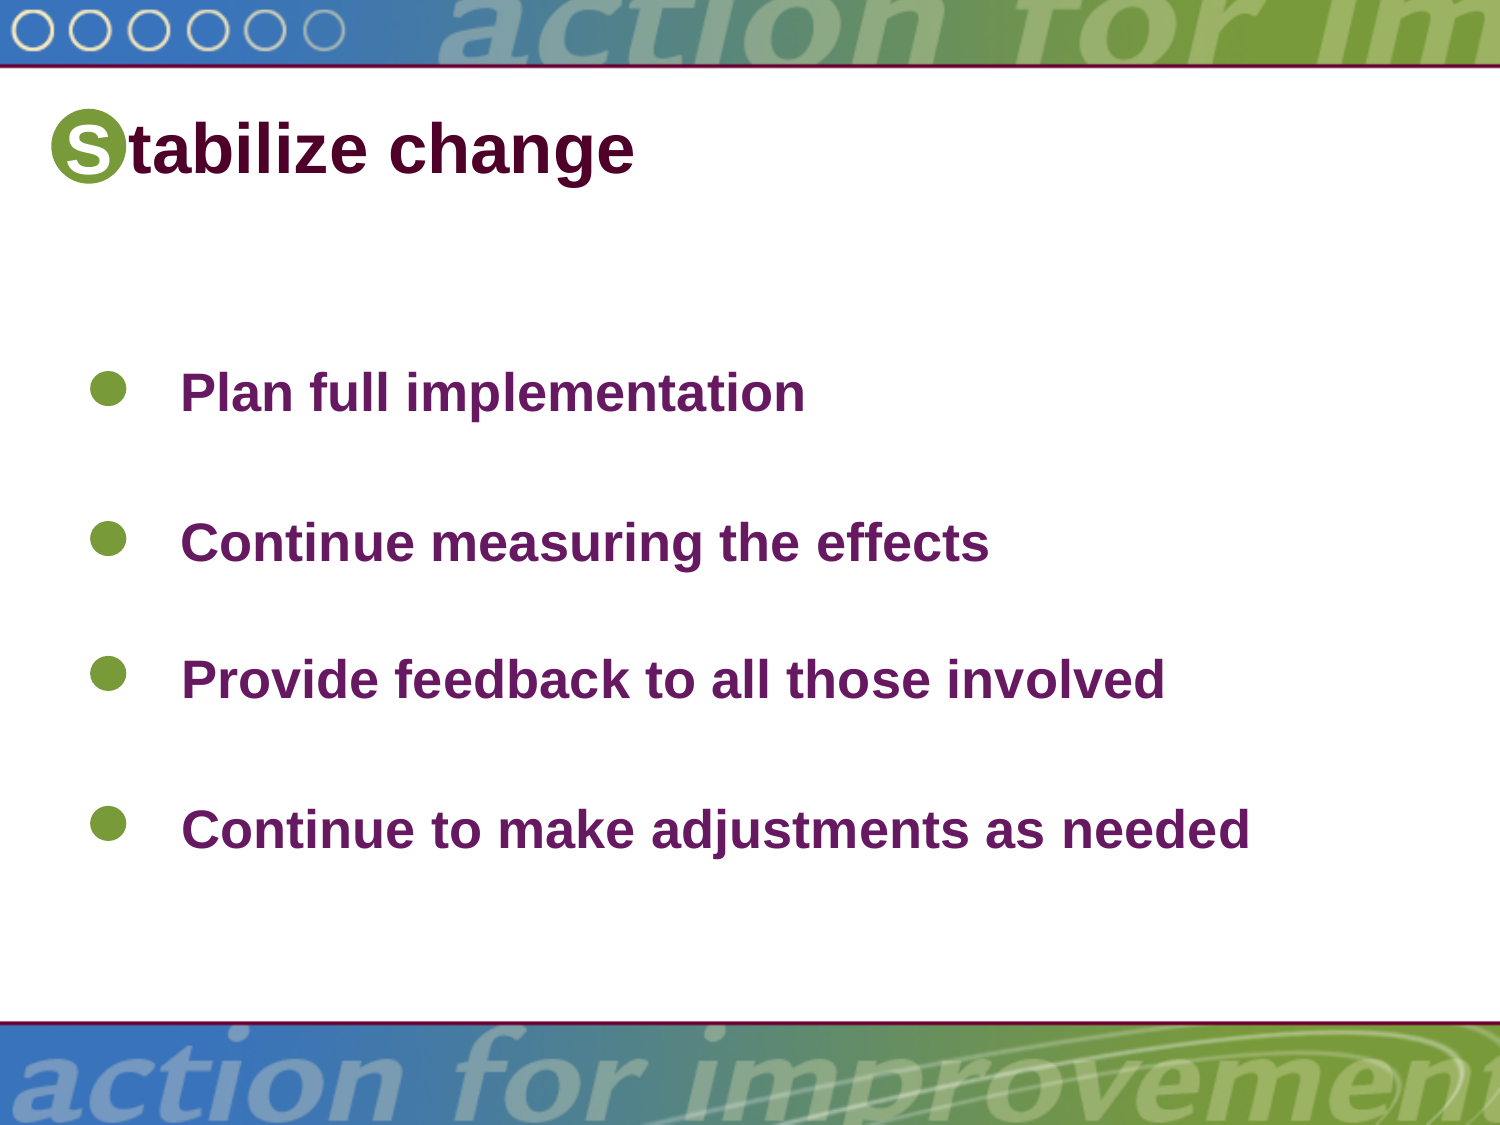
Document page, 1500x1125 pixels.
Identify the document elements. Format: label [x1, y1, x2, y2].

text_box [89, 349, 826, 431]
text_box [89, 787, 1273, 869]
picture [0, 0, 1500, 1125]
text_box [89, 637, 1187, 719]
text_box [89, 499, 1011, 581]
